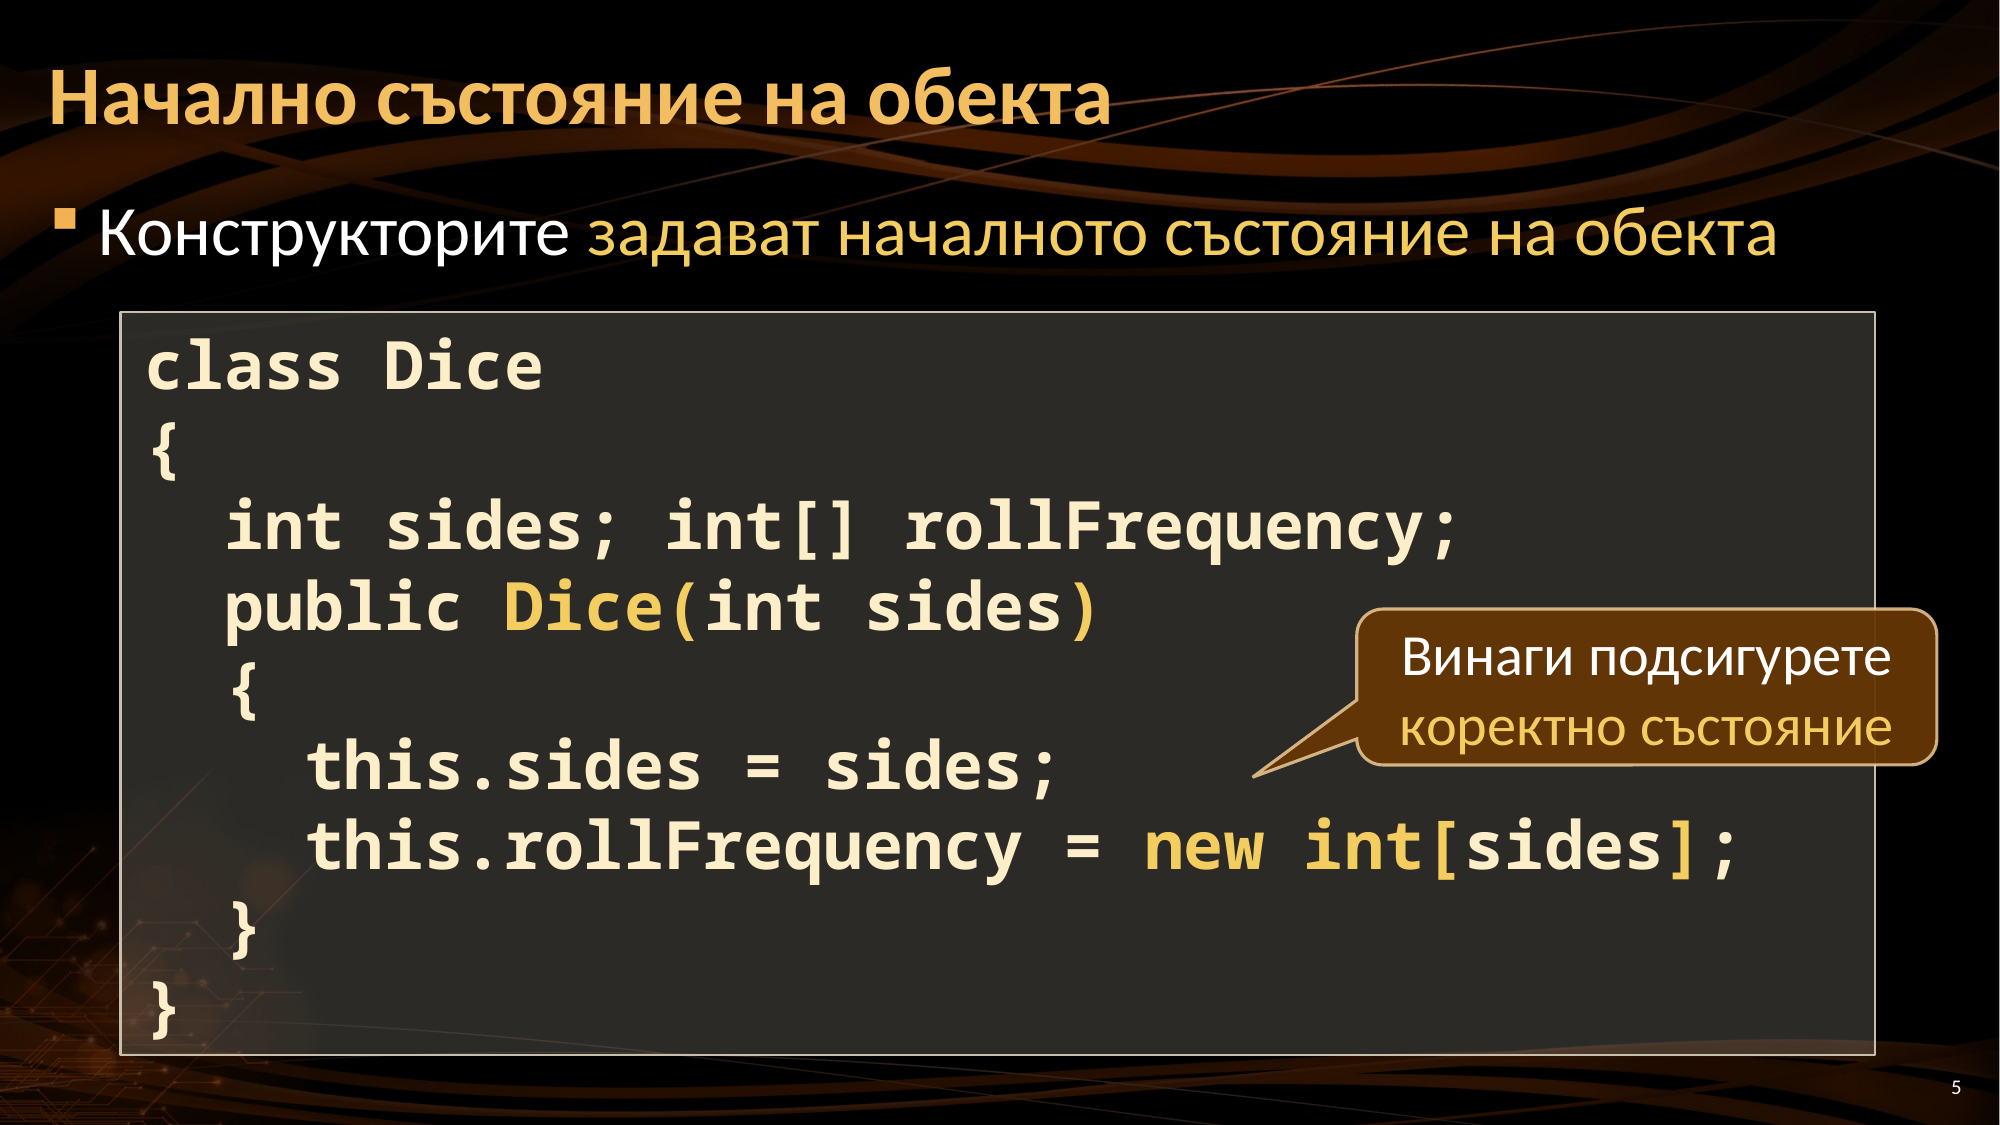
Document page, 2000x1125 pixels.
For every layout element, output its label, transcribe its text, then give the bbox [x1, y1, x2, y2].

picture [0, 0, 2000, 1125]
title Начално състояние на обекта [30, 6, 1968, 189]
text_box class Dice { int sides; int[] rollFrequency; public Dice(int sides) { this.sides = sides; this.rollFrequency = new int[sides]; } } [120, 311, 1875, 1055]
text_box Винаги подсигурете коректно състояние [1251, 608, 1938, 779]
slide_number 5 [1897, 1070, 1968, 1103]
list Конструкторите задават началното състояние на обекта [31, 189, 1968, 1089]
